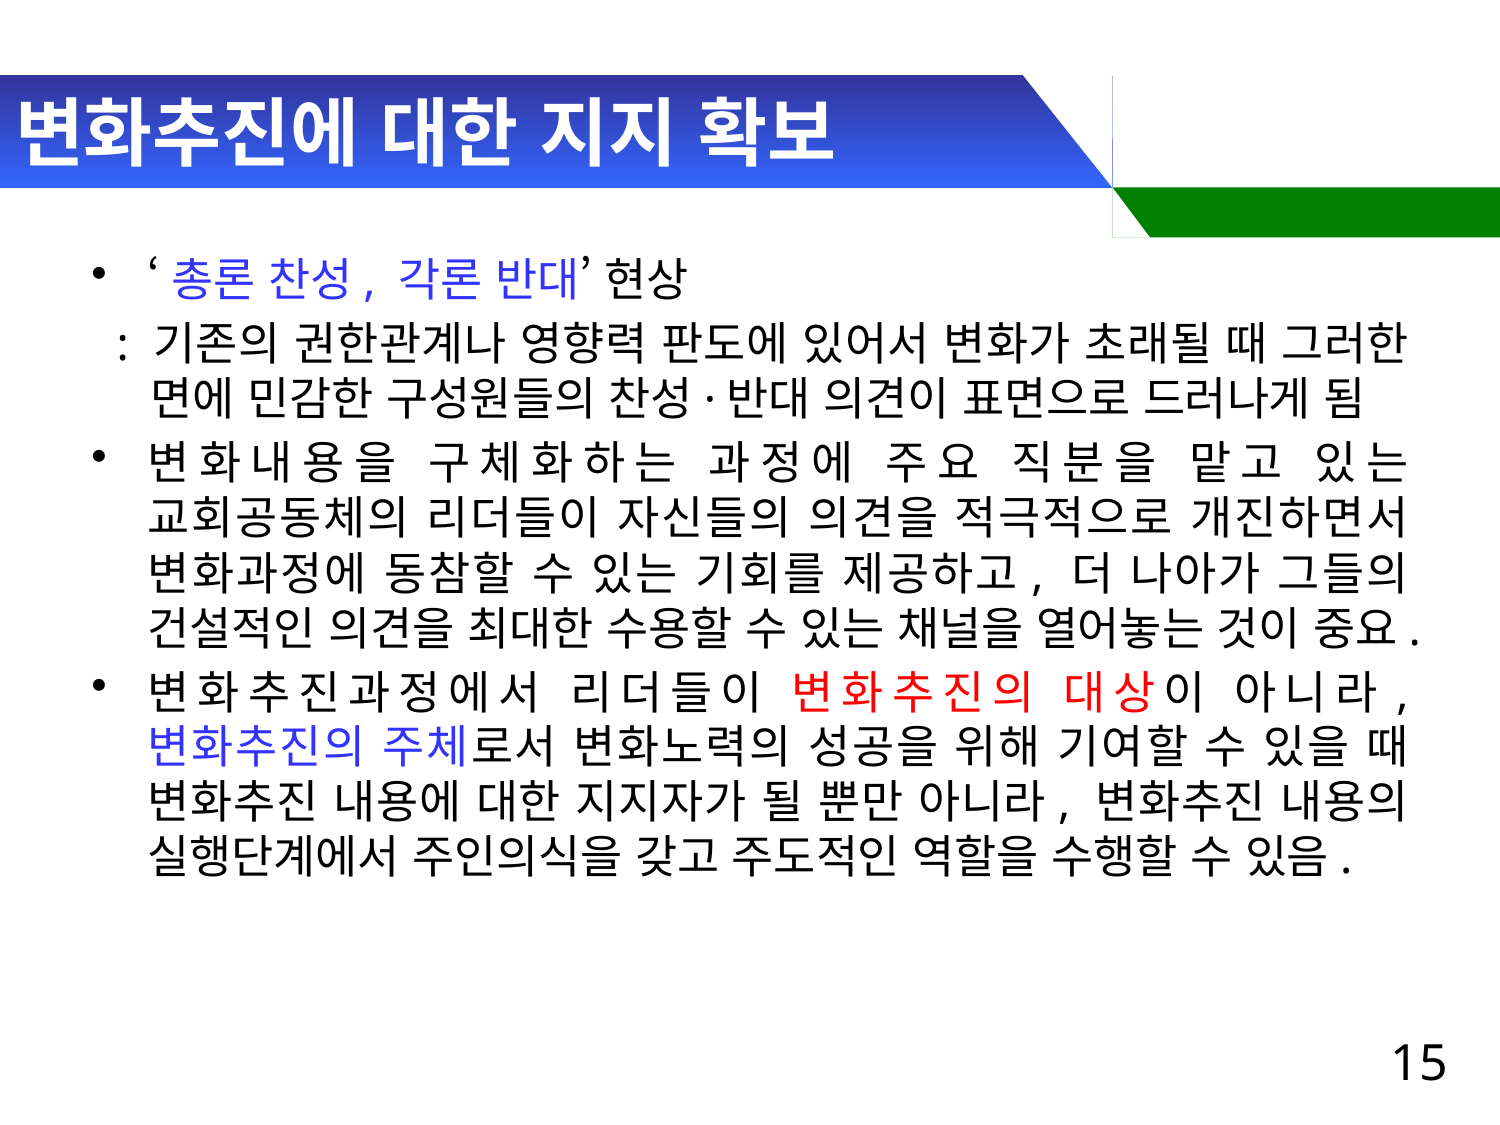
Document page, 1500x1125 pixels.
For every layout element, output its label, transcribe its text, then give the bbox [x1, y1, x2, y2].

list ‘총론 찬성, 각론 반대’ 현상 : 기존의 권한관계나 영향력 판도에 있어서 변화가 초래될 때 그러한 면에 민감한 구성원들의 찬성·반대 의견이 표면으로 드러나게 됨 변화내용을 구체화하는 과정에 주요 직분을 맡고 있는 교회공동체의 리더들이 자신들의 의견을 적극적으로 개진하면서 변화과정에 동참할 수 있는 기회를 제공하고, 더 나아가 그들의 건설적인 의견을 최대한 수용할 수 있는 채널을 열어놓는 것이 중요. 변화추진과정에서 리더들이 변화추진의 대상이 아니라, 변화추진의 주체로서 변화노력의 성공을 위해 기여할 수 있을 때 변화추진 내용에 대한 지지자가 될 뿐만 아니라, 변화추진 내용의 실행단계에서 주인의식을 갖고 주도적인 역할을 수행할 수 있음. [76, 243, 1424, 1071]
title 변화추진에 대한 지지 확보 [0, 78, 1105, 185]
text_box 15 [1375, 1023, 1483, 1098]
